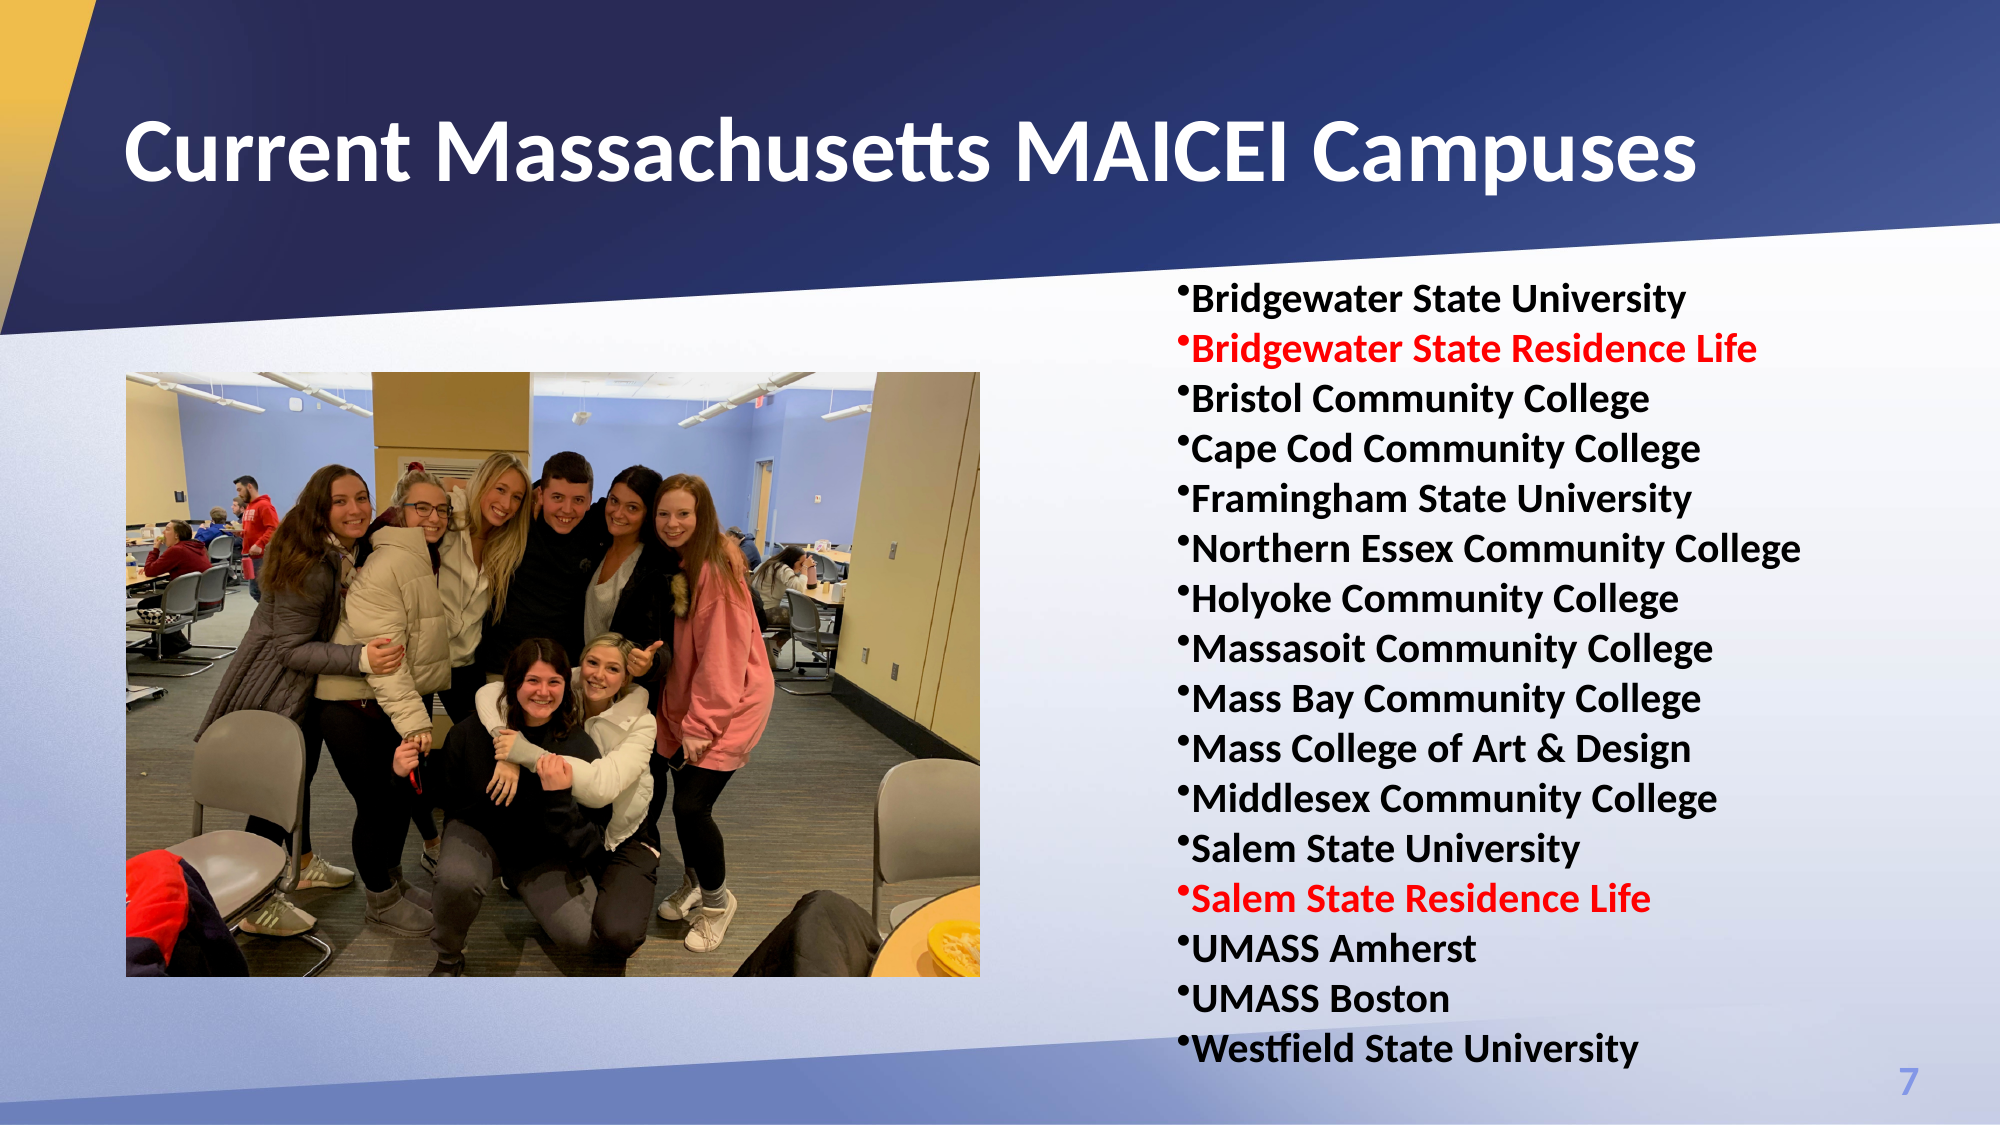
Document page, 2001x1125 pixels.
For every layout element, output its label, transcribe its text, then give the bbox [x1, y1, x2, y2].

picture [0, 0, 2000, 1125]
text_box Bridgewater State University Bridgewater State Residence Life Bristol Community College Cape Cod Community College Framingham State University Northern Essex Community College Holyoke Community College Massasoit Community College Mass Bay Community College Mass College of Art & Design Middlesex Community College Salem State University Salem State Residence Life UMASS Amherst UMASS Boston Westfield State University [1161, 263, 2000, 1079]
title Current Massachusetts MAICEI Campuses [109, 82, 1750, 286]
